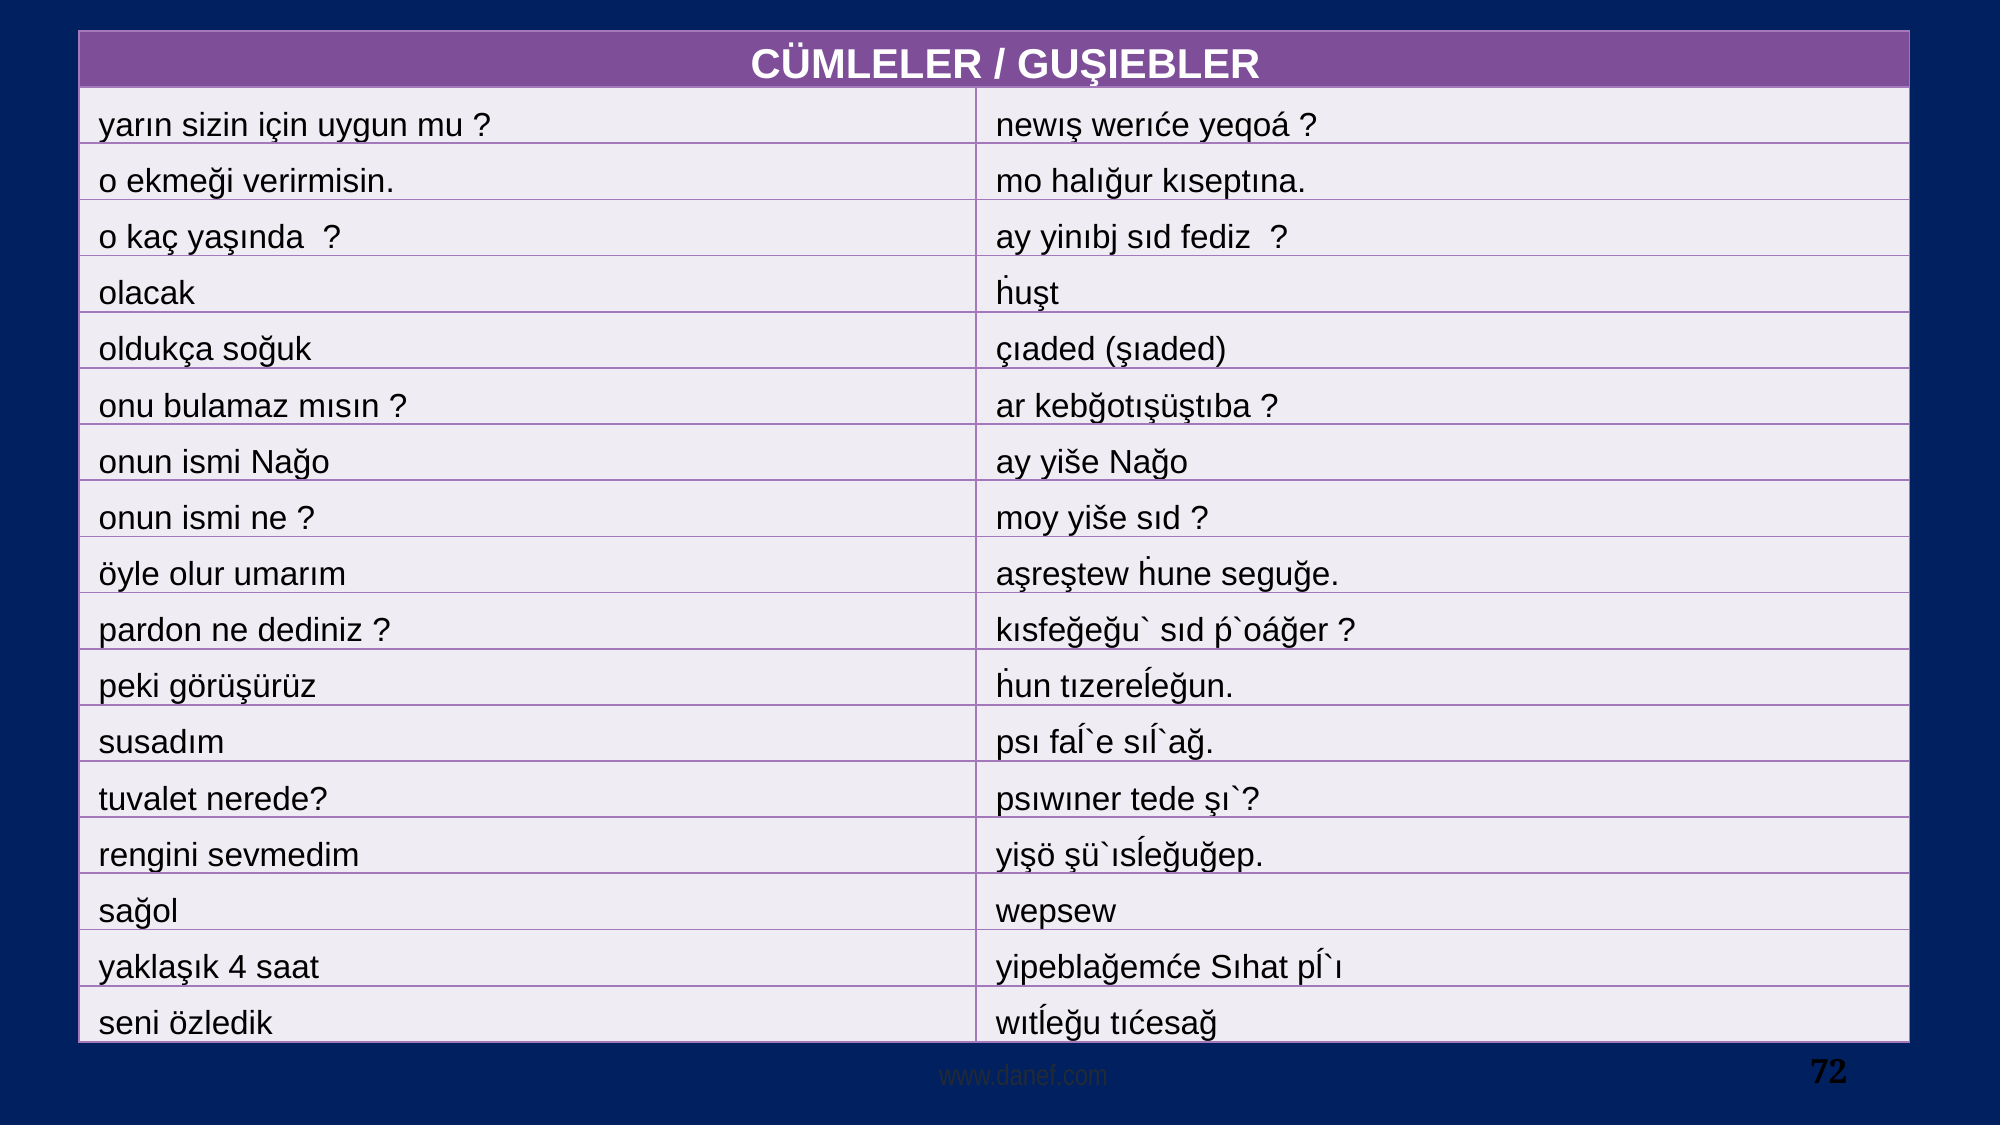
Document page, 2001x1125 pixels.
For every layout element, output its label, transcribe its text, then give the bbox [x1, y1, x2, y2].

table_cell psı faĺ`e sıĺ`ağ. [977, 706, 1909, 760]
table_cell ar kebğotışüştıba ? [977, 369, 1909, 423]
table_cell tuvalet nerede? [80, 762, 975, 816]
table_cell aşreştew ḣune seguğe. [977, 537, 1909, 592]
table_cell onun ismi Nağo [80, 425, 975, 479]
table_cell mo halığur kıseptına. [977, 144, 1909, 199]
text_box www.danef.com [492, 1043, 1556, 1125]
table_cell ḣun tızereĺeğun. [977, 650, 1909, 704]
table_cell yaklaşık 4 saat [80, 930, 975, 985]
table_cell seni özledik [80, 987, 975, 1041]
table_cell ay yinıbj sıd fediz ? [977, 200, 1909, 255]
table_cell onu bulamaz mısın ? [80, 369, 975, 423]
table_cell çıaded (şıaded) [977, 313, 1909, 367]
table_cell pardon ne dediniz ? [80, 593, 975, 648]
table_cell kısfeğeğu` sıd ṕ`oáğer ? [977, 593, 1909, 648]
table_cell o kaç yaşında ? [80, 200, 975, 255]
table_cell olacak [80, 256, 975, 311]
table_cell rengini sevmedim [80, 818, 975, 872]
table_cell öyle olur umarım [80, 537, 975, 592]
table_cell sağol [80, 874, 975, 929]
table_cell onun ismi ne ? [80, 481, 975, 536]
slide_number 72 [1412, 1042, 1863, 1103]
table_cell yarın sizin için uygun mu ? [80, 88, 975, 142]
table_cell ḣuşt [977, 256, 1909, 311]
table_cell wıtĺeğu tıćesağ [977, 987, 1909, 1041]
table_header CÜMLELER / GUŞIEBLER [80, 32, 1909, 86]
table_cell psıwıner tede şı`? [977, 762, 1909, 816]
table_cell moy yiše sıd ? [977, 481, 1909, 536]
table_cell newış werıće yeqoá ? [977, 88, 1909, 142]
table_cell yişö şü`ısĺeğuğep. [977, 818, 1909, 872]
table_cell o ekmeği verirmisin. [80, 144, 975, 199]
table_cell wepsew [977, 874, 1909, 929]
table_cell peki görüşürüz [80, 650, 975, 704]
table_cell ay yiše Nağo [977, 425, 1909, 479]
table_cell yipeblağemće Sıhat pĺ`ı [977, 930, 1909, 985]
table_cell susadım [80, 706, 975, 760]
table_cell oldukça soğuk [80, 313, 975, 367]
